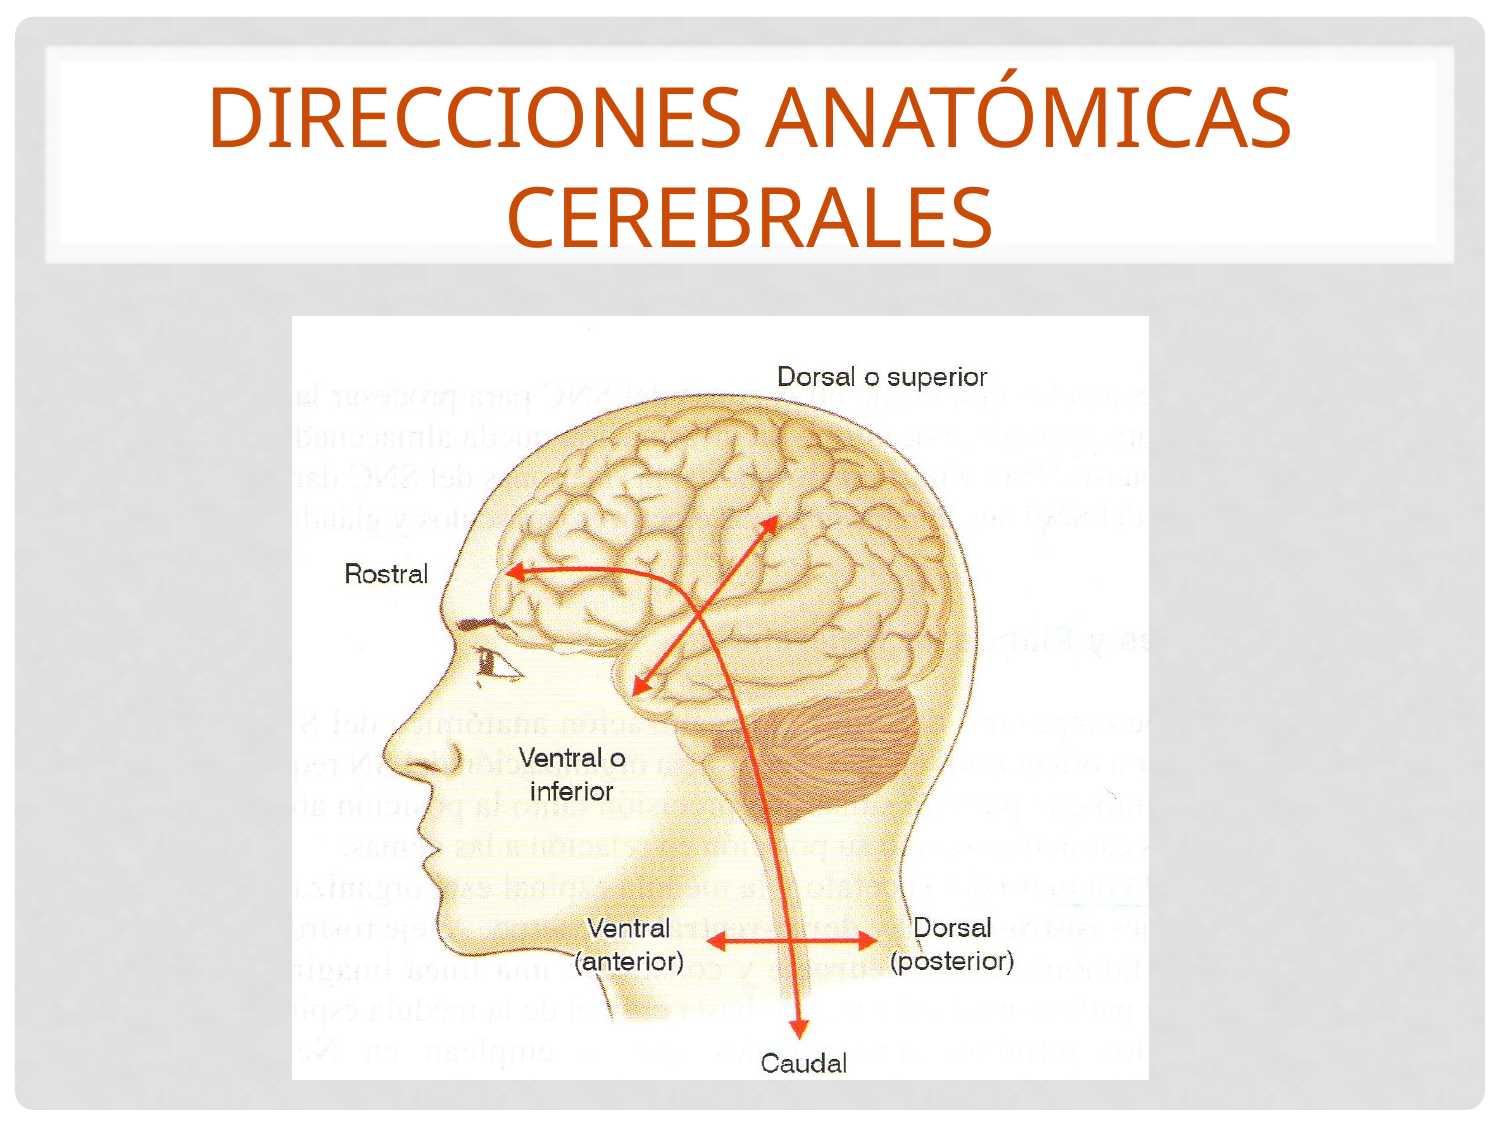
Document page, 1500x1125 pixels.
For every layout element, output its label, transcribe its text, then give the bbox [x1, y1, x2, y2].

title Direcciones anatómicas cerebrales [0, 70, 1500, 258]
picture [292, 316, 1149, 1080]
